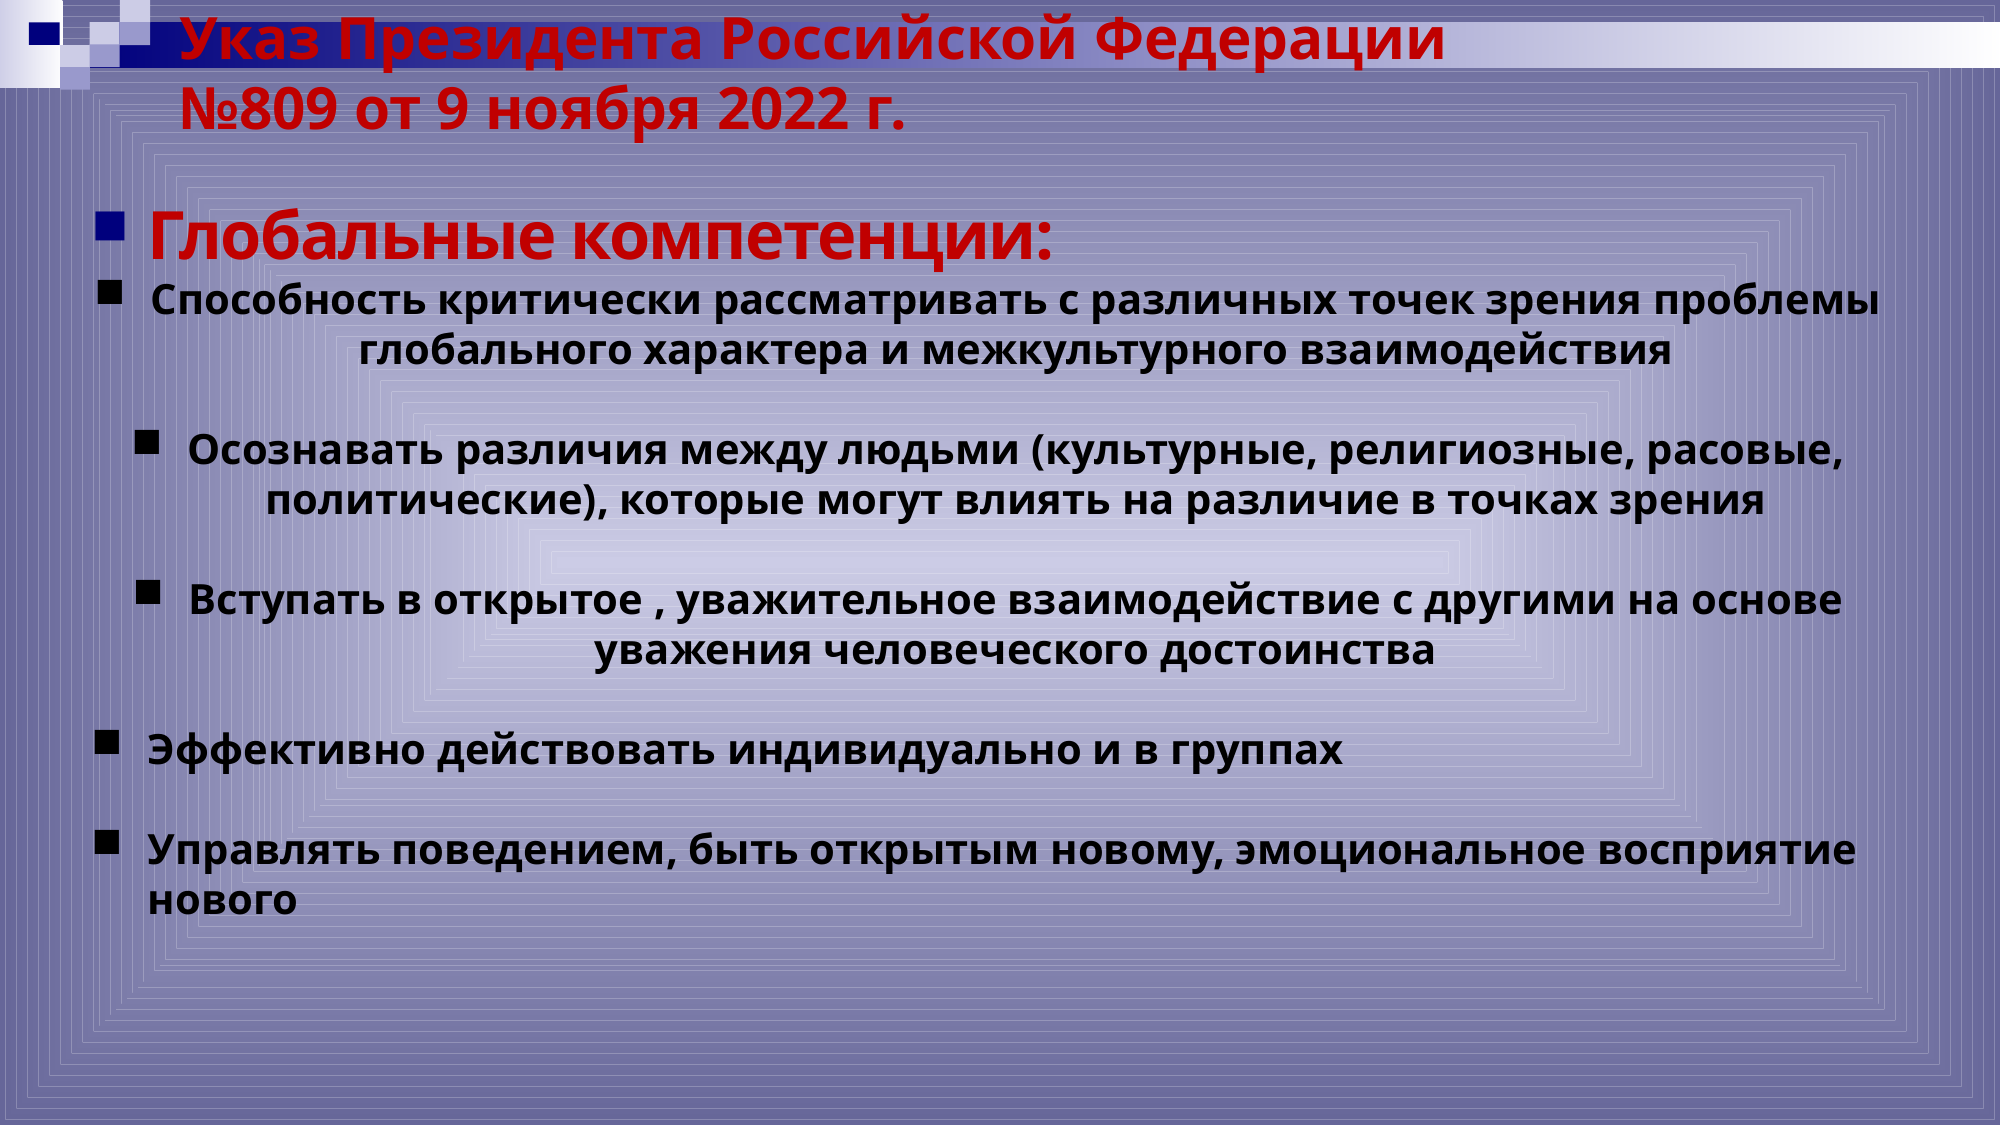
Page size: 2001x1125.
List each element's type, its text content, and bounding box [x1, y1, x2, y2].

list Глобальные компетенции: Способность критически рассматривать с различных точек зрения проблемы глобального характера и межкультурного взаимодействия Осознавать различия между людьми (культурные, религиозные, расовые, политические), которые могут влиять на различие в точках зрения Вступать в открытое , уважительное взаимодействие с другими на основе уважения человеческого достоинства Эффективно действовать индивидуально и в группах Управлять поведением, быть открытым новому, эмоциональное восприятие нового [76, 185, 1900, 963]
title Указ Президента Российской Федерации №809 от 9 ноября 2022 г. [164, 0, 1900, 142]
